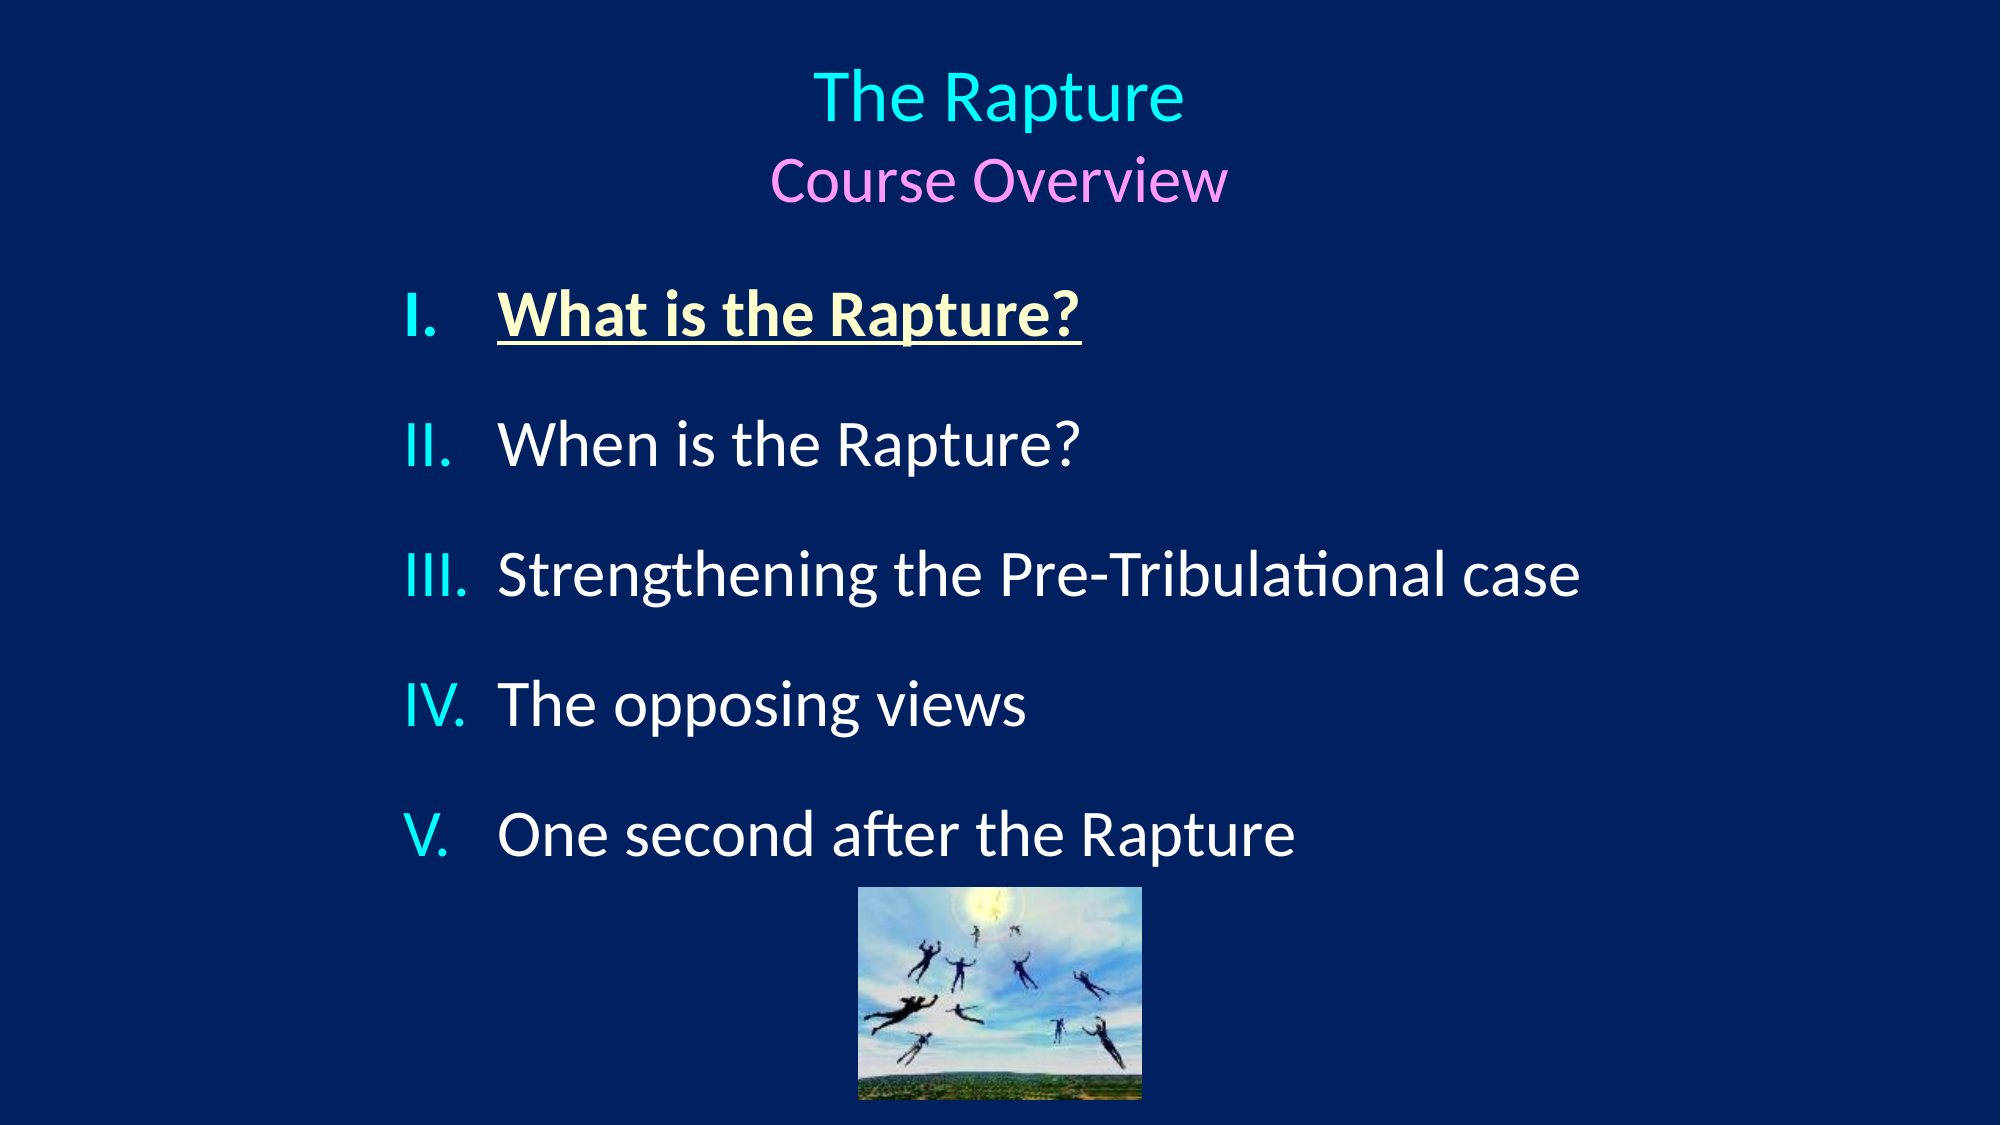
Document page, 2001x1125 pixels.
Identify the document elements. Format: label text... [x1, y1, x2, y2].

picture [857, 887, 1142, 1101]
title The Rapture Course Overview [362, 37, 1638, 226]
list What is the Rapture? When is the Rapture? Strengthening the Pre-Tribulational case The opposing views One second after the Rapture [388, 262, 1612, 788]
